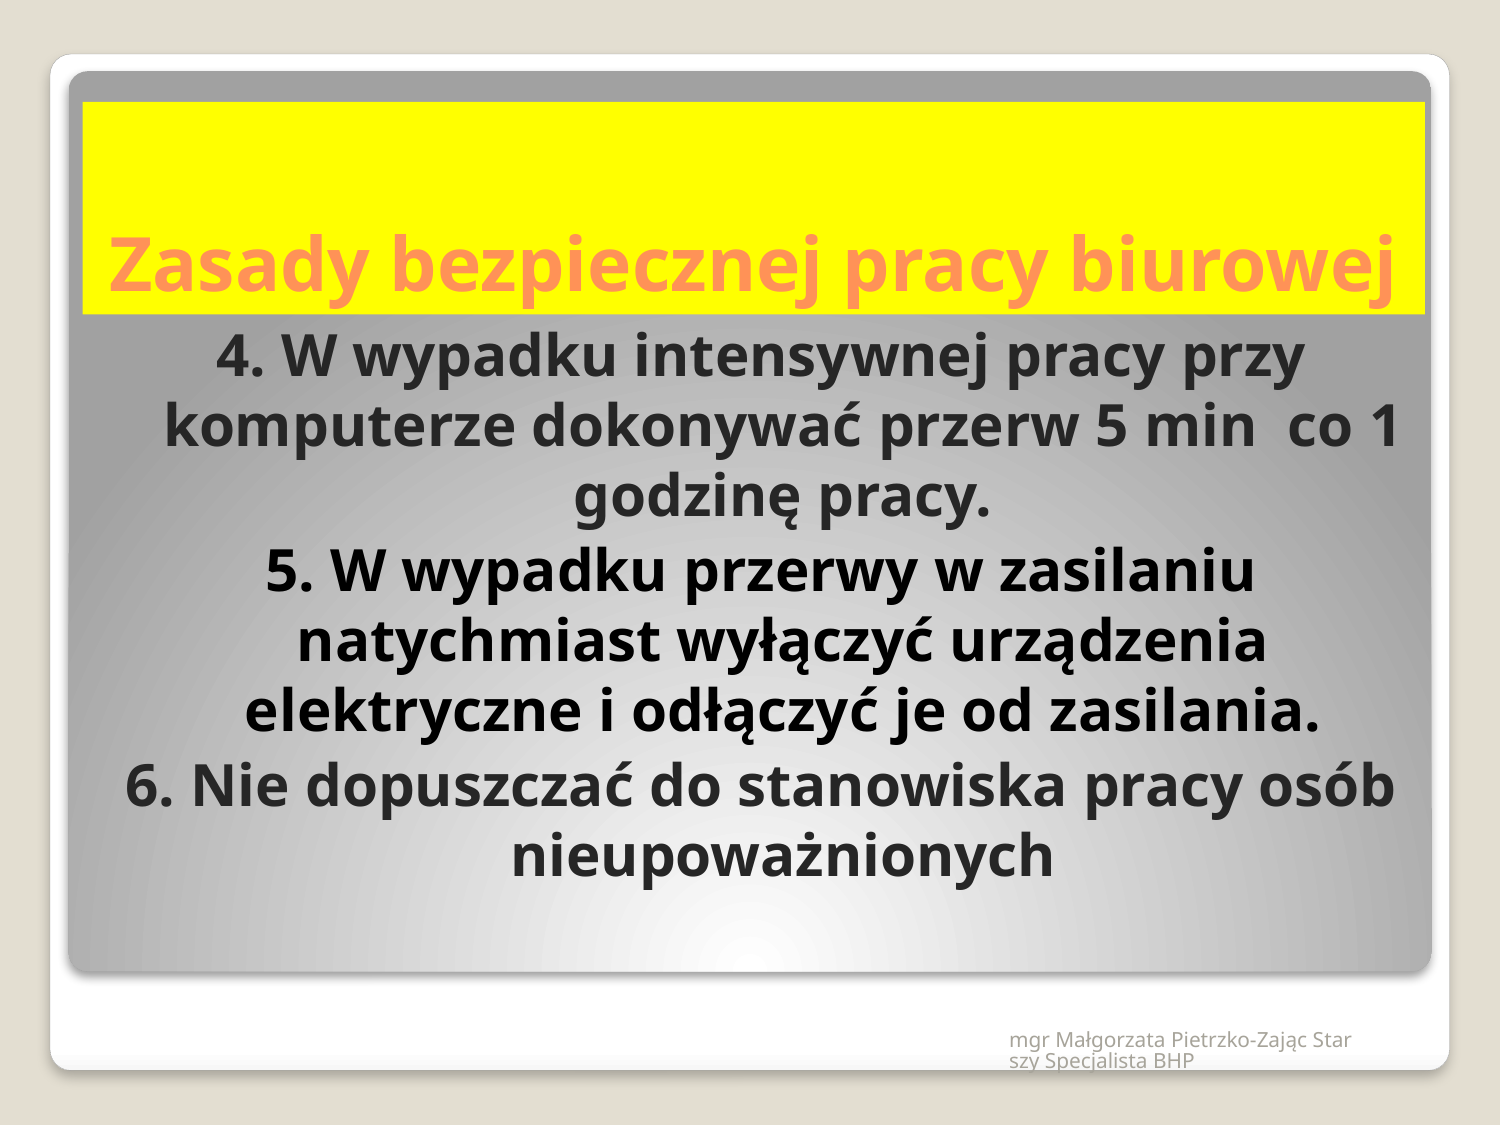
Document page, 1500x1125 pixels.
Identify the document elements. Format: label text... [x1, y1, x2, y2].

list 4. W wypadku intensywnej pracy przy komputerze dokonywać przerw 5 min co 1 godzinę pracy. 5. W wypadku przerwy w zasilaniu natychmiast wyłączyć urządzenia elektryczne i odłączyć je od zasilania. 6. Nie dopuszczać do stanowiska pracy osób nieupoważnionych [82, 302, 1425, 1024]
title Zasady bezpiecznej pracy biurowej [82, 101, 1425, 302]
footer mgr Małgorzata Pietrzko-Zając Starszy Specjalista BHP [994, 1002, 1370, 1063]
